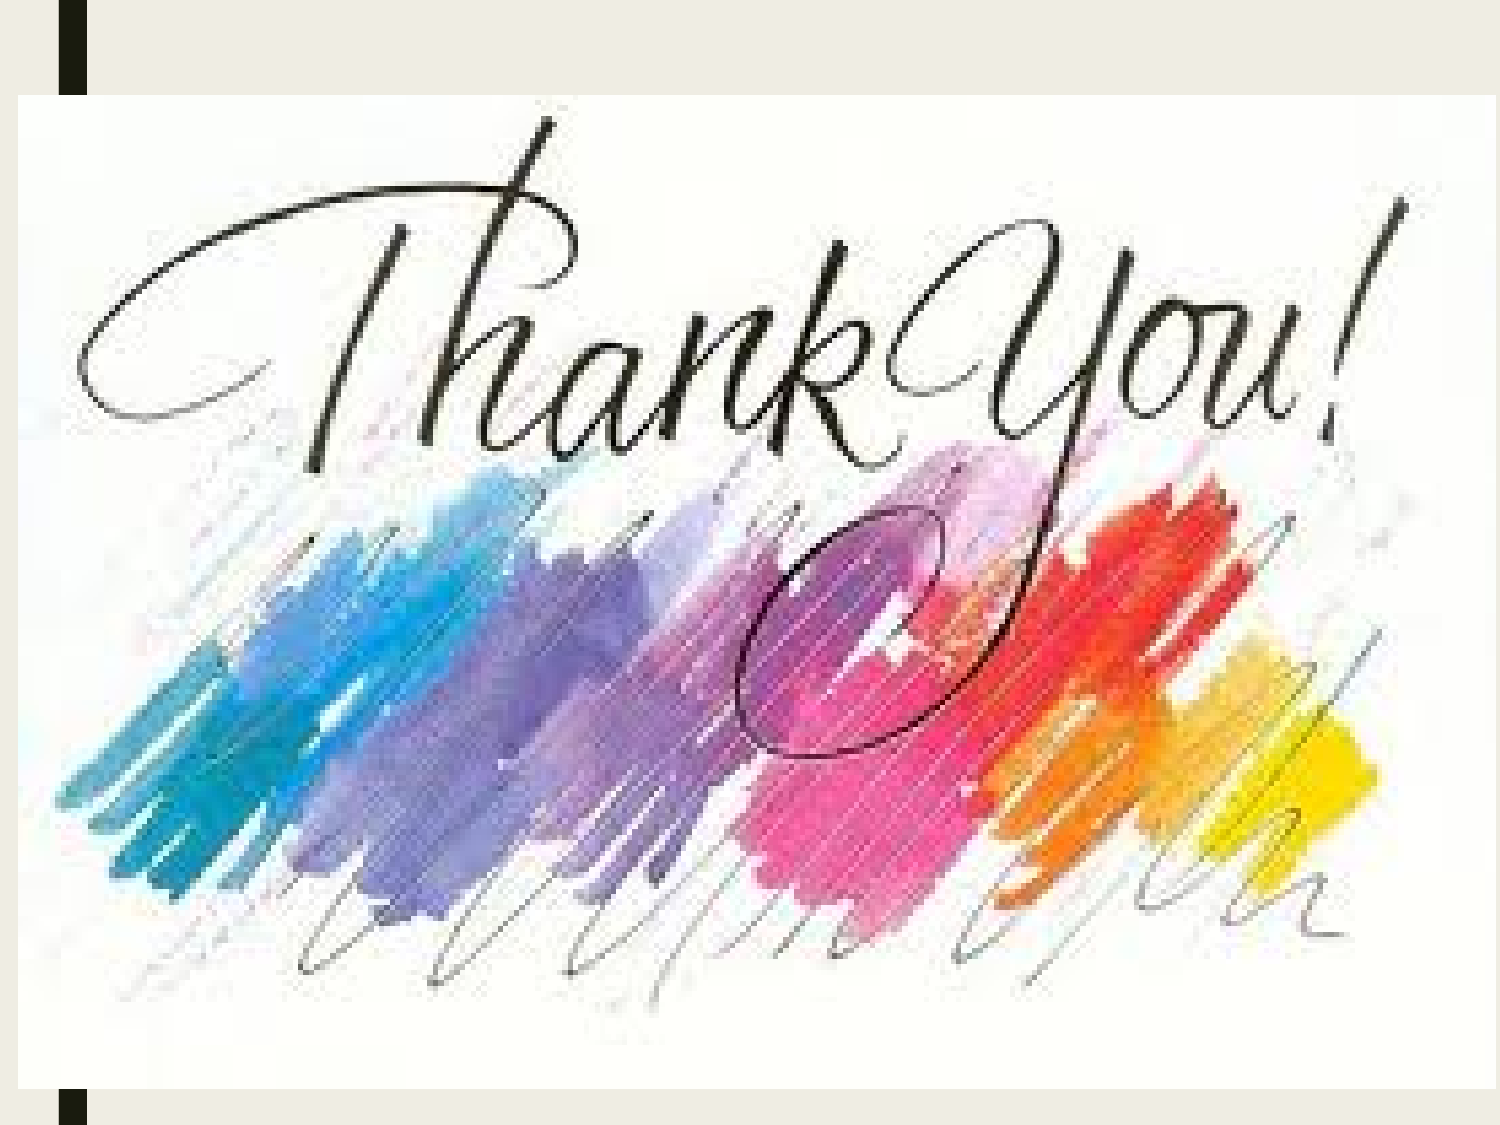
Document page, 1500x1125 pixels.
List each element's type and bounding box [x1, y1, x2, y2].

list [18, 95, 1496, 1089]
